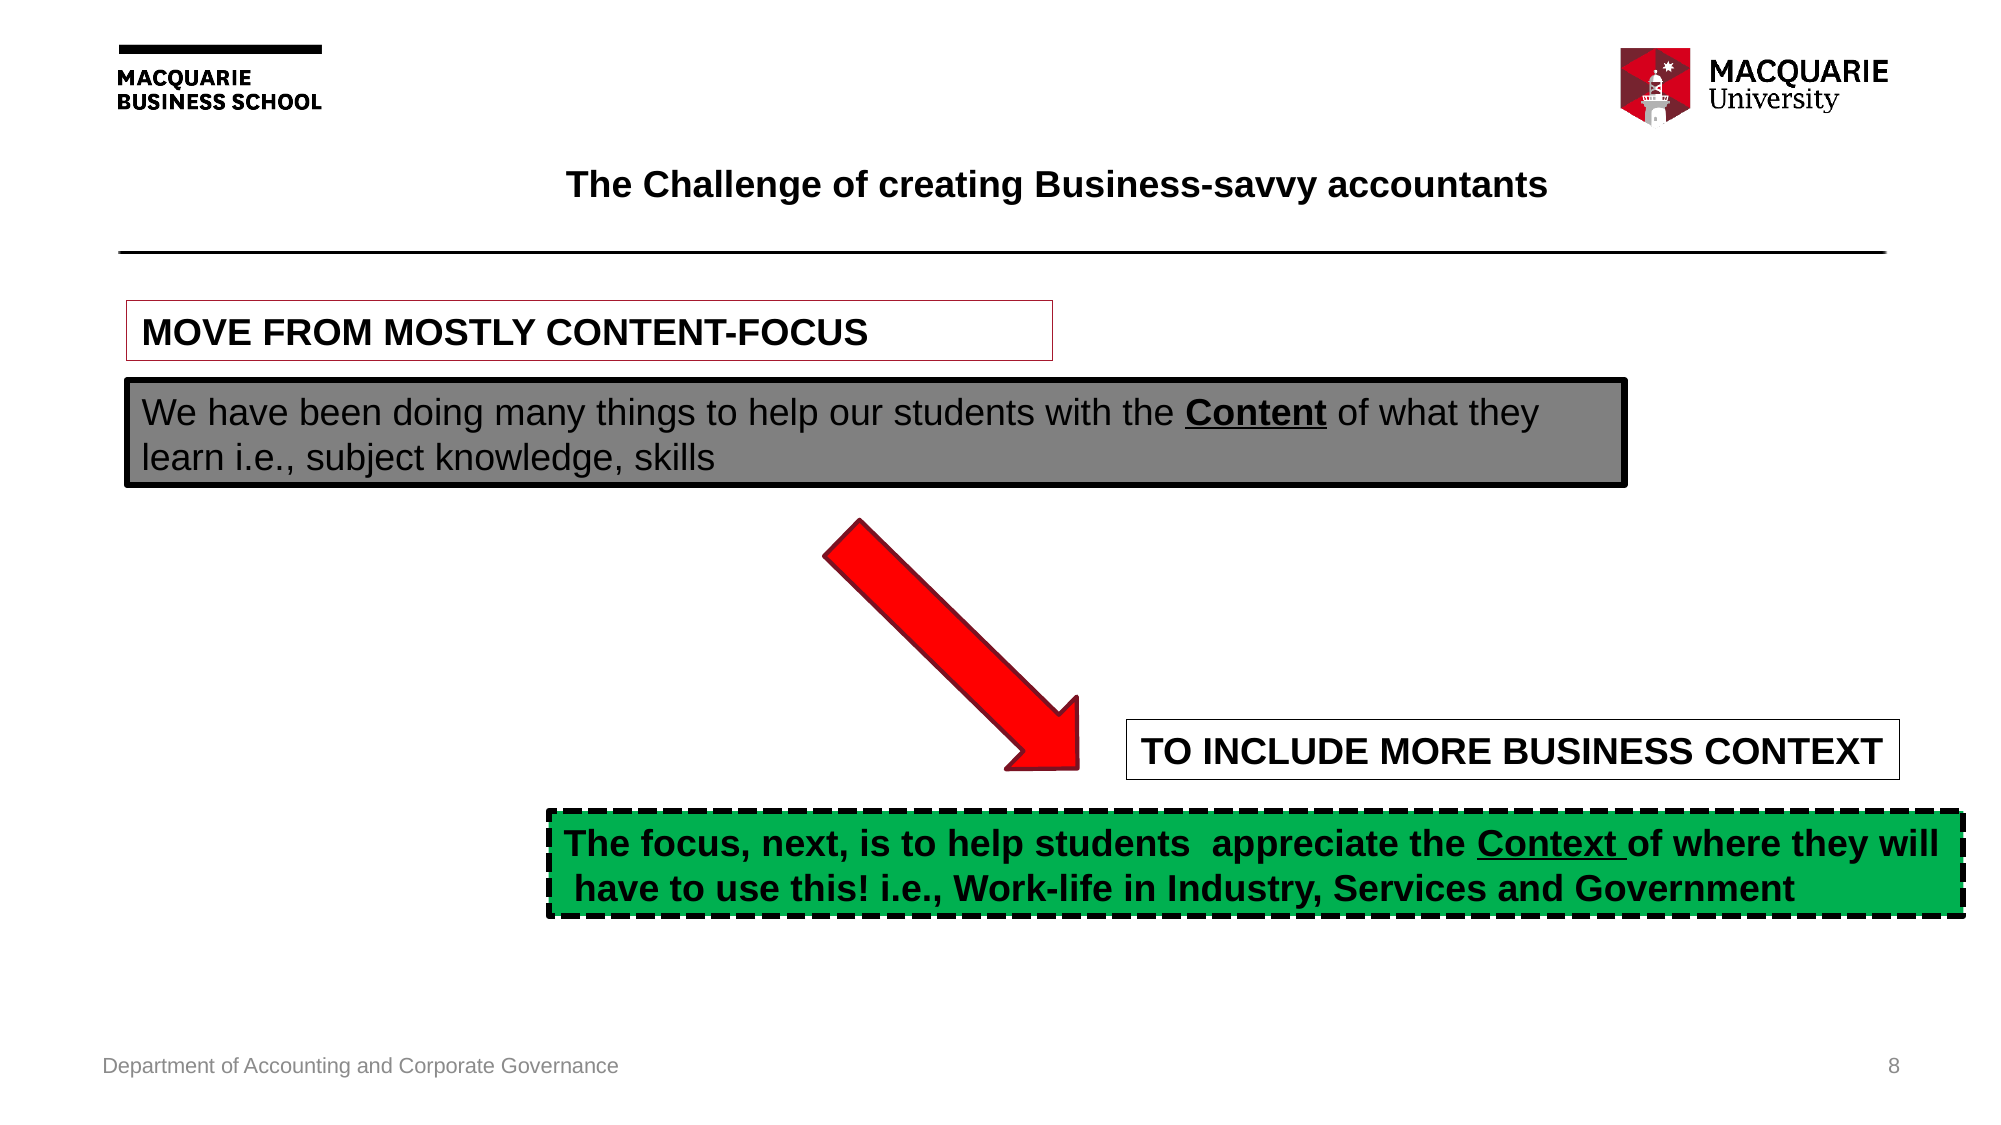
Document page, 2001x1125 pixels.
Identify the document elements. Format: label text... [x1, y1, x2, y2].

text_box The Challenge of creating Business-savvy accountants [551, 152, 1675, 213]
text_box [821, 517, 1080, 772]
text_box TO INCLUDE MORE BUSINESS CONTEXT [1126, 719, 1900, 780]
picture [1586, 20, 1922, 146]
footer Department of Accounting and Corporate Governance [102, 1035, 1000, 1095]
picture [118, 42, 325, 113]
slide_number 8 [1848, 1035, 1900, 1095]
text_box We have been doing many things to help our students with the Content of what they learn i.e., subject knowledge, skills [126, 380, 1625, 485]
text_box The focus, next, is to help students appreciate the Context of where they will have to use this! i.e., Work-life in Industry, Services and Government [548, 811, 1964, 916]
text_box MOVE FROM MOSTLY CONTENT-FOCUS [126, 300, 1053, 361]
